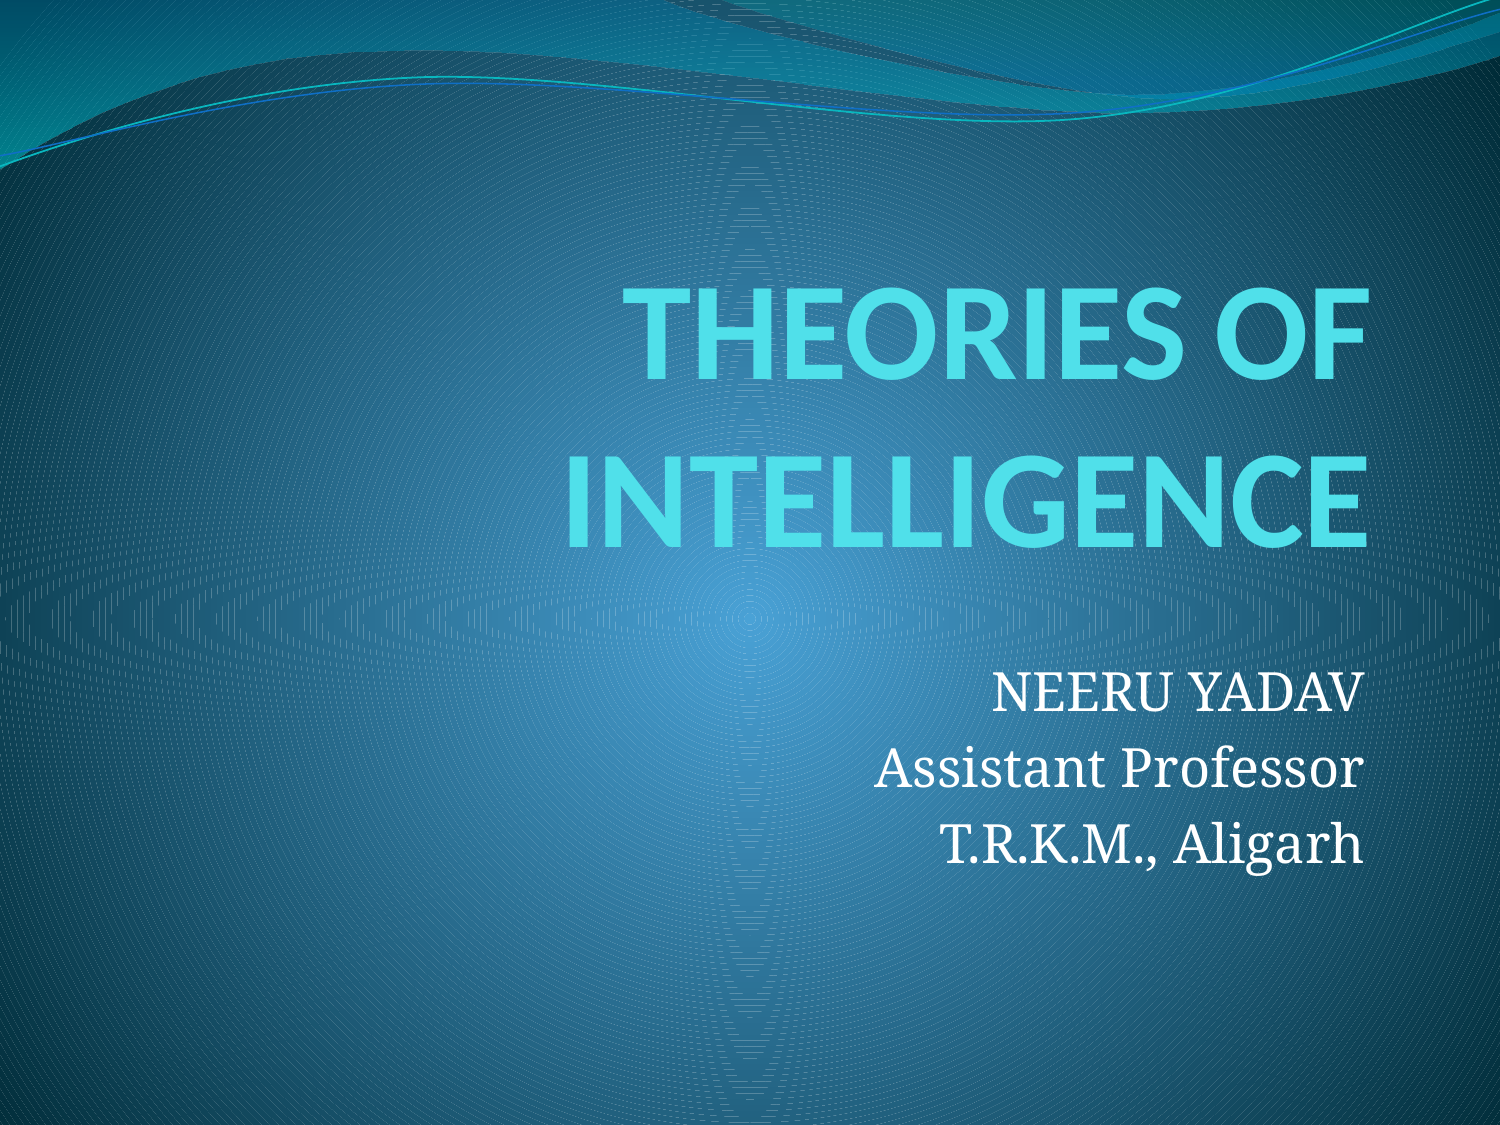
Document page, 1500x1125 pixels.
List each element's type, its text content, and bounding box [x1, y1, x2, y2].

title THEORIES OF INTELLIGENCE [87, 125, 1376, 575]
subtitle NEERU YADAV Assistant Professor T.R.K.M., Aligarh [87, 650, 1376, 1050]
